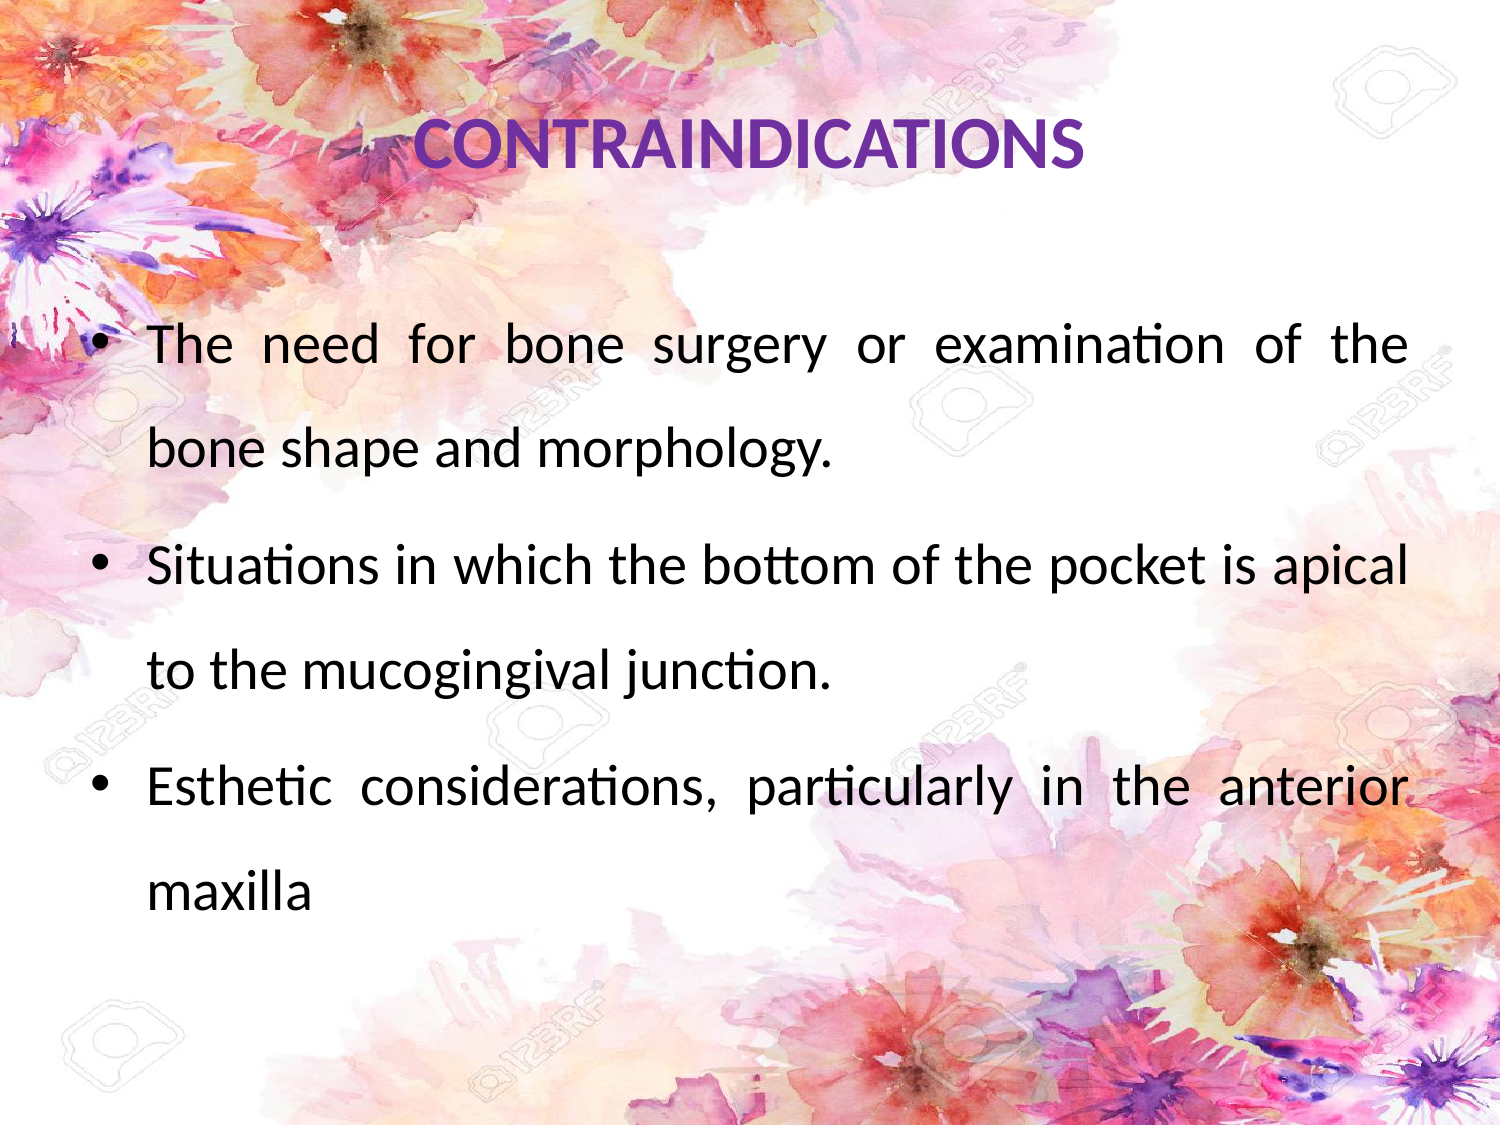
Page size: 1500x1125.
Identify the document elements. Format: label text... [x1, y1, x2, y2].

title CONTRAINDICATIONS [75, 45, 1425, 233]
picture [0, 0, 1500, 1125]
list The need for bone surgery or examination of the bone shape and morphology. Situations in which the bottom of the pocket is apical to the mucogingival junction. Esthetic considerations, particularly in the anterior maxilla [75, 262, 1425, 1005]
